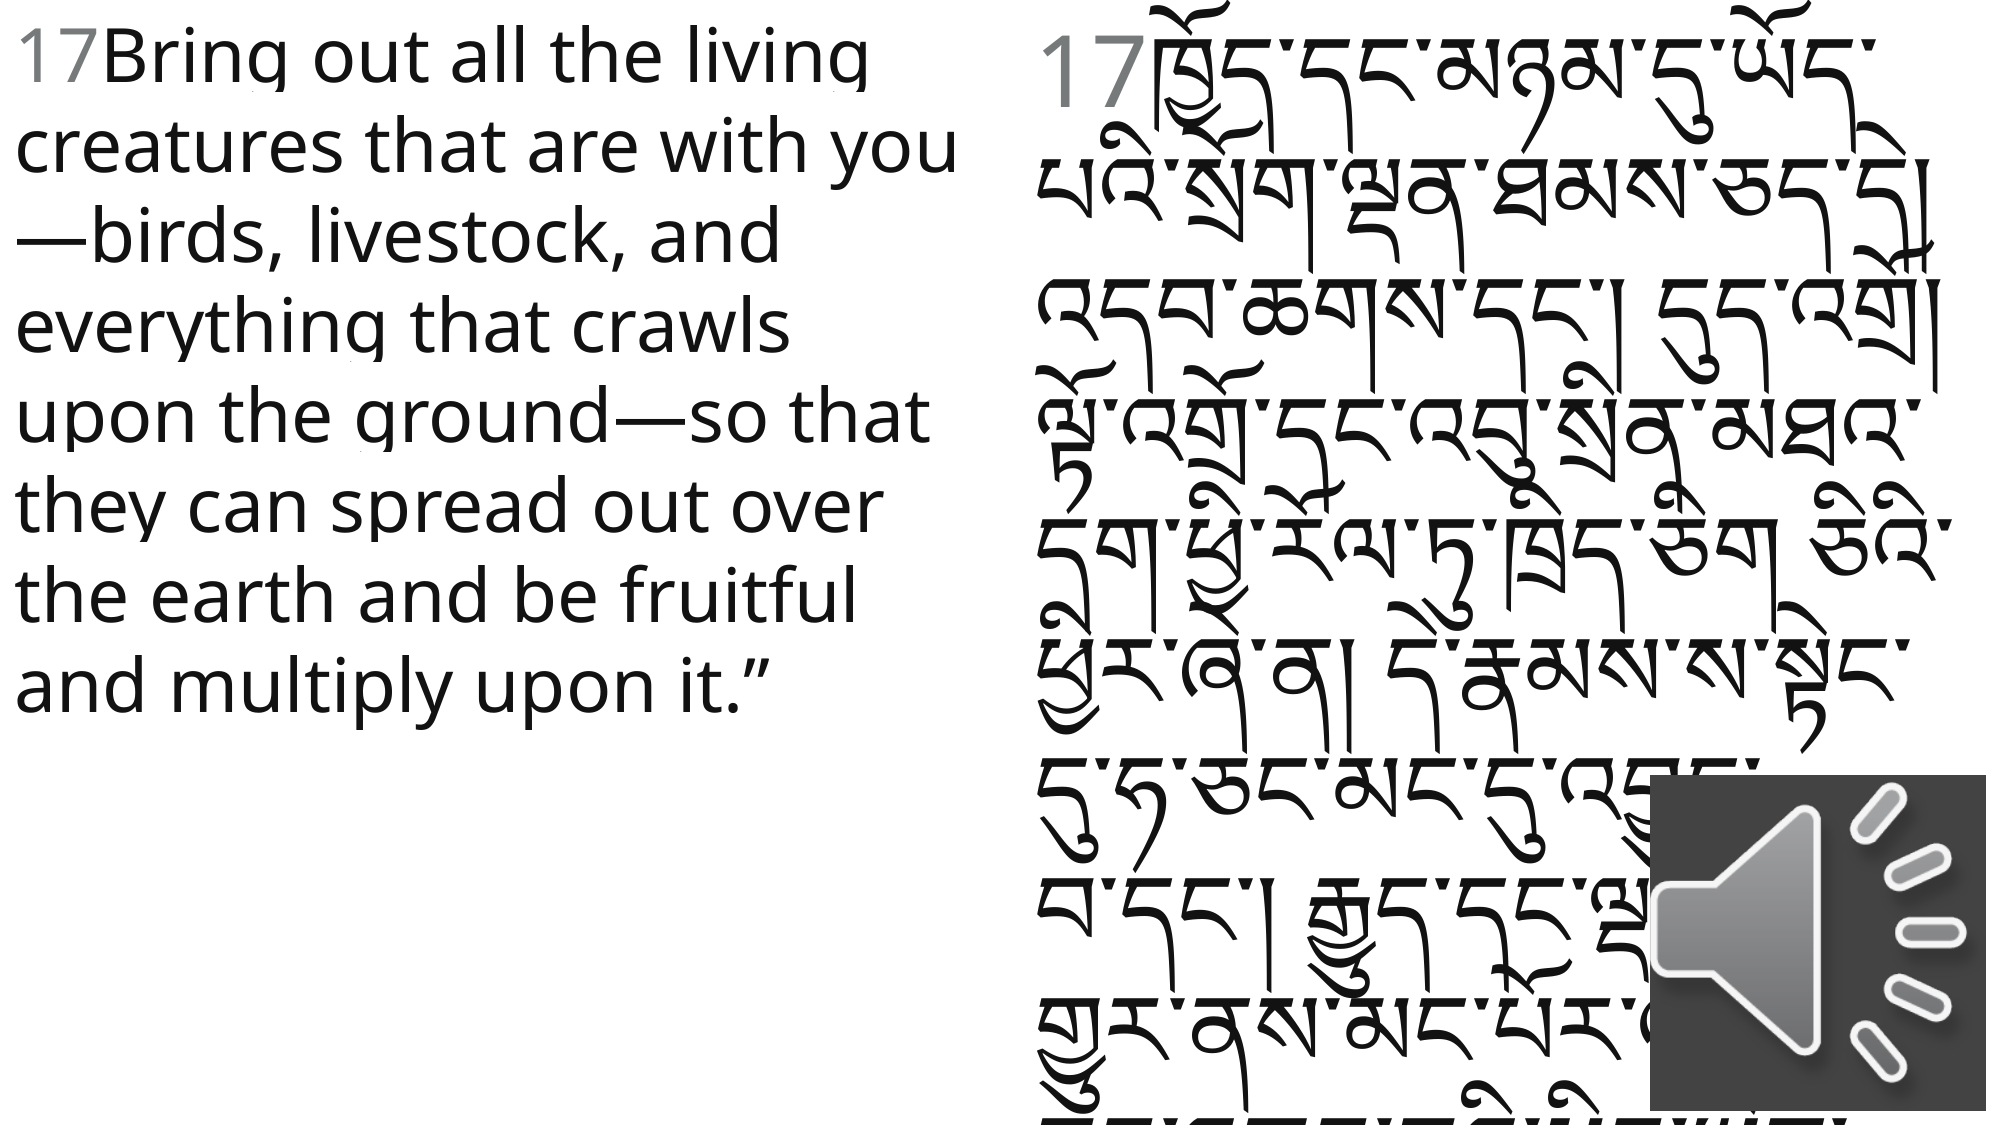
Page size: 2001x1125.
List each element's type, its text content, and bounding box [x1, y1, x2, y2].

text_box 17Bring out all the living creatures that are with you—birds, livestock, and everything that crawls upon the ground—so that they can spread out over the earth and be fruitful and multiply upon it.” [0, 0, 981, 1125]
text_box 17ཁྱོད་དང་མཉམ་དུ་ཡོད་པའི་སྲོག་ལྡན་ཐམས་ཅད༌དེ། འདབ་ཆགས༌དང༌། དུད༌འགྲོ། ལྟོ་འགྲོ་དང་འབུ་སྲིན་མཐའ་དག་ཕྱི་རོལ་ཏུ་ཁྲིད༌ཅིག ཅིའི་ཕྱིར་ཞེ༌ན། དེ་རྣམས་ས་སྟེང་དུ་ཧ་ཅང་མང་དུ་འབྱུང་བ༌དང༌། རྒྱུད་དང་ལྡན་པར་གྱུར་ནས་མང་པོར་འཕེལ་བར་འགྱུར་བའི་ཕྱིར་ཡིན་ཞེས་གསུངས༌སོ།། [1019, 0, 2000, 1125]
picture [1648, 773, 1987, 1112]
